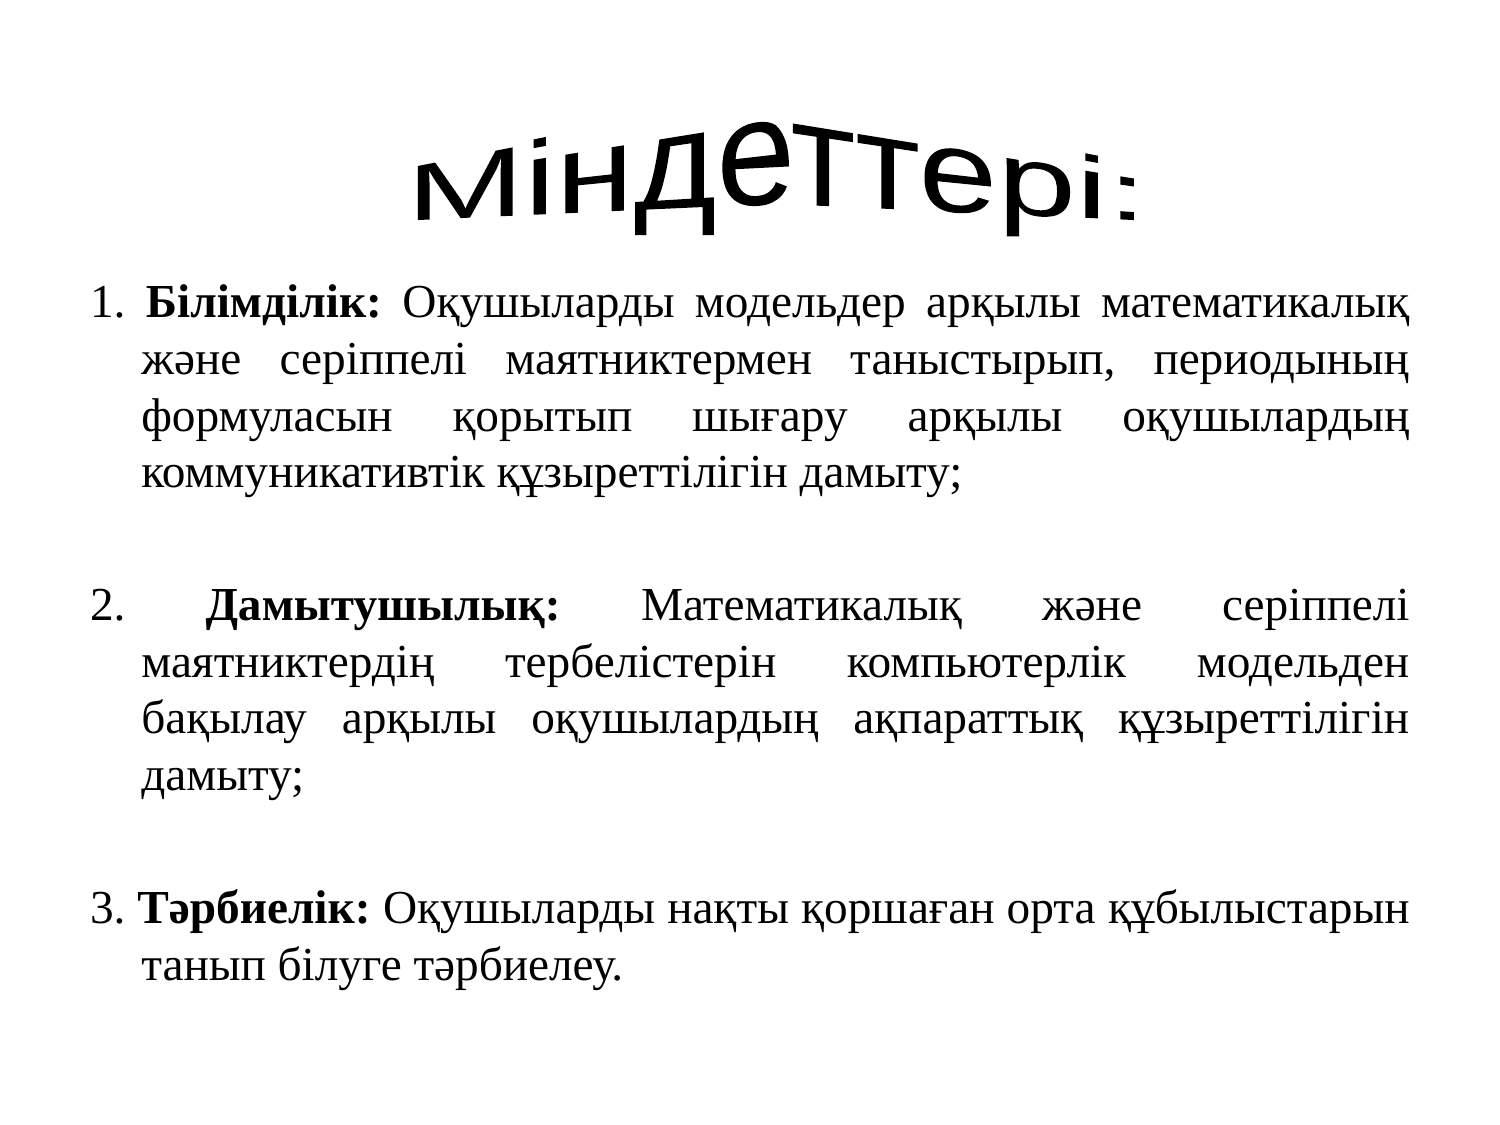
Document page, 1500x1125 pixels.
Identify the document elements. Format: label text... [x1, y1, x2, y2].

list 1. Білімділік: Оқушыларды модельдер арқылы математикалық және серіппелі маятниктермен таныстырып, периодының формуласын қорытып шығару арқылы оқушылардың коммуникативтік құзыреттілігін дамыту; 2. Дамытушылық: Математикалық және серіппелі маятниктердің тербелістерін компьютерлік модельден бақылау арқылы оқушылардың ақпараттық құзыреттілігін дамыту; 3. Тәрбиелік: Оқушыларды нақты қоршаған орта құбылыстарын танып білуге тәрбиелеу. [75, 262, 1425, 1005]
